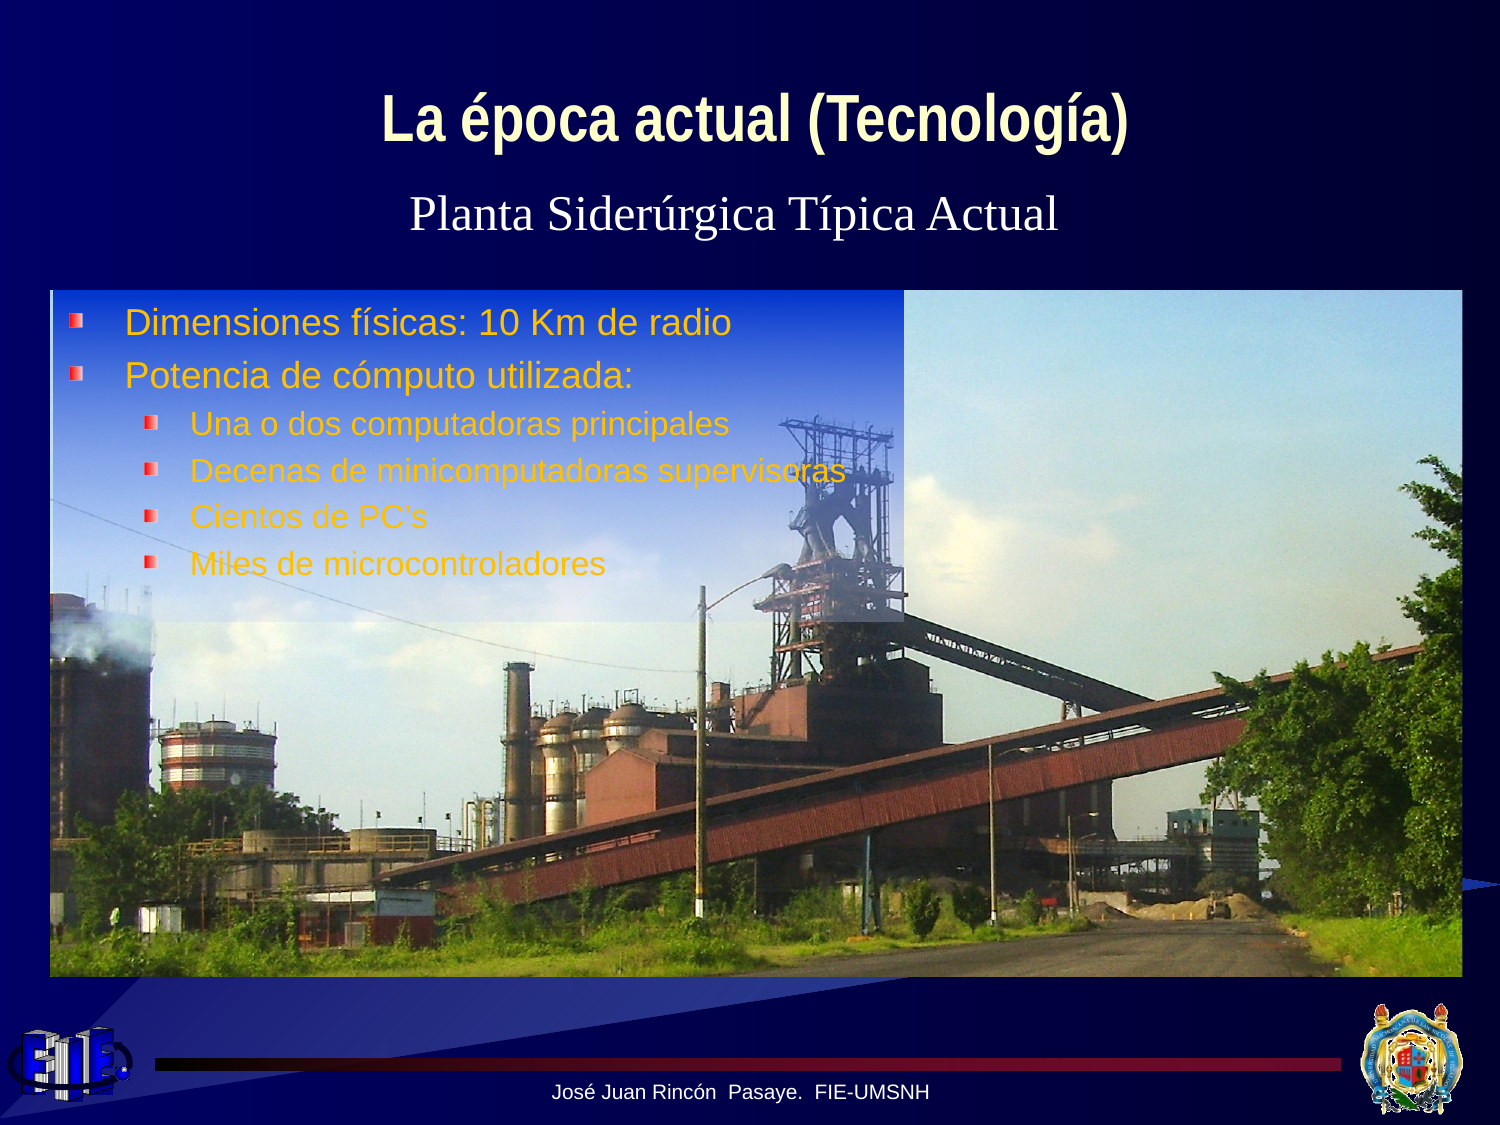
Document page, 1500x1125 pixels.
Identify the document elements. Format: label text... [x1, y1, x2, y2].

picture [1358, 999, 1463, 1119]
title La época actual (Tecnología) [49, 30, 1463, 219]
footer José Juan Rincón Pasaye. FIE-UMSNH [419, 1076, 1063, 1107]
picture [49, 290, 1463, 977]
text_box Planta Siderúrgica Típica Actual [343, 172, 1125, 248]
